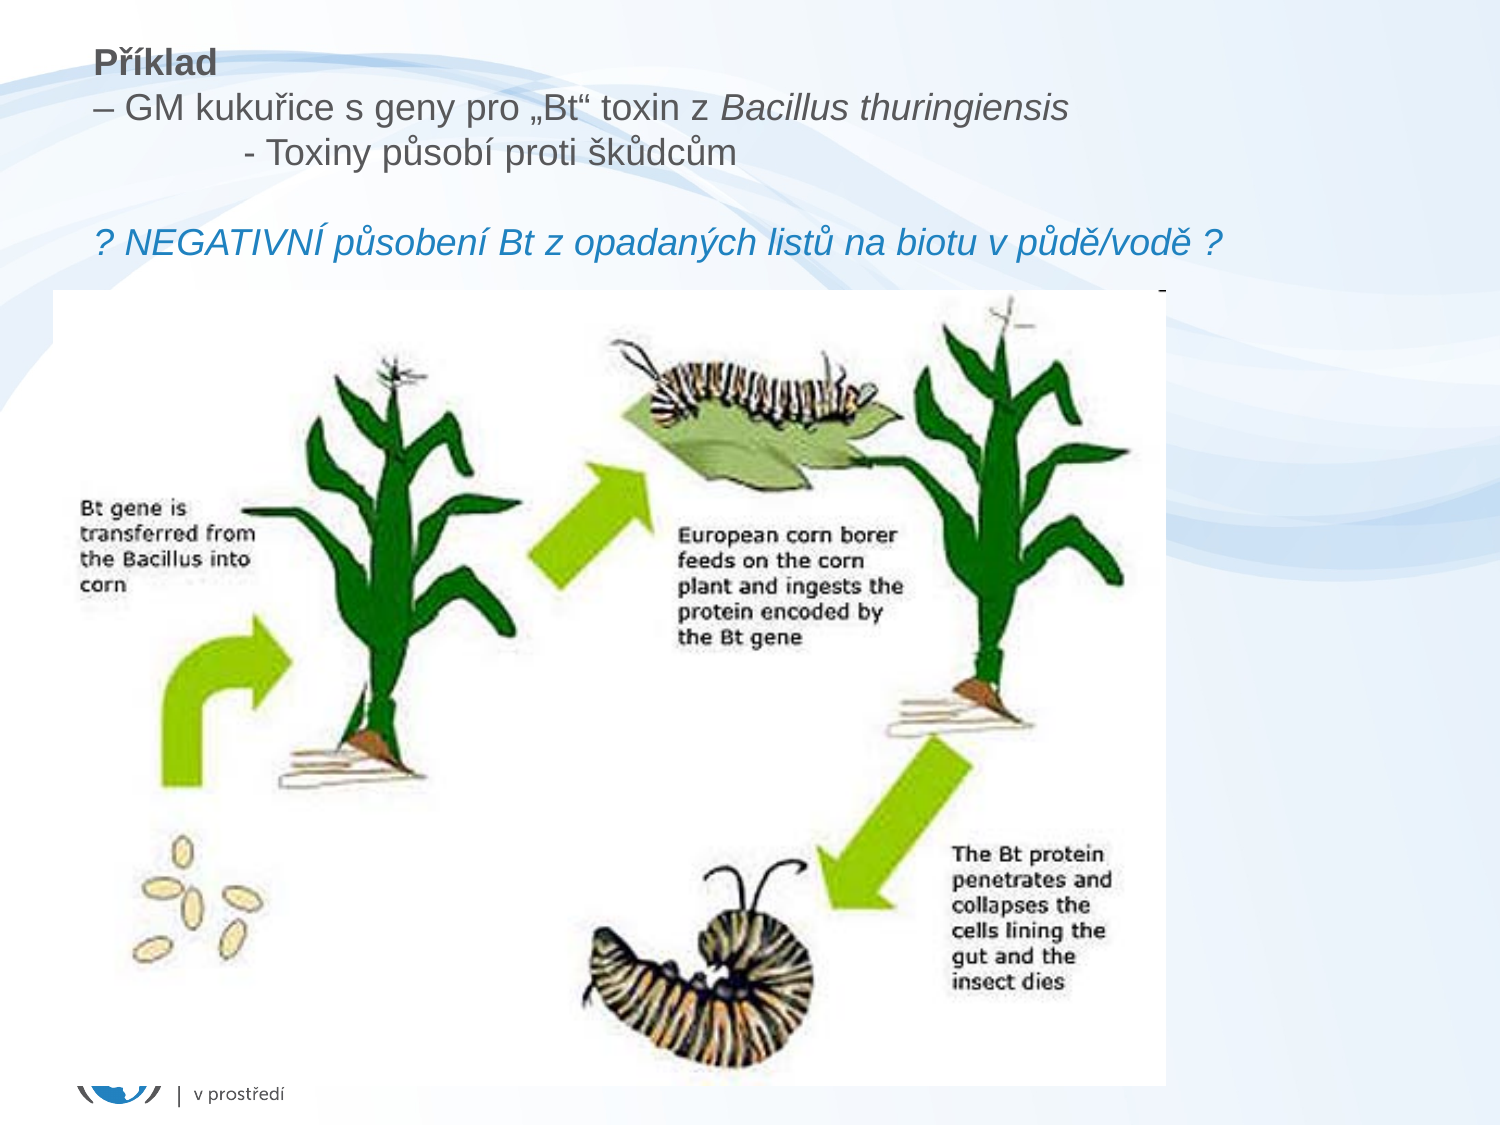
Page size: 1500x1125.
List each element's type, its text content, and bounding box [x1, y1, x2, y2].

picture [0, 0, 1500, 1125]
text_box Příklad – GM kukuřice s geny pro „Bt“ toxin z Bacillus thuringiensis - Toxiny působí proti škůdcům ? NEGATIVNÍ působení Bt z opadaných listů na biotu v půdě/vodě ? [78, 30, 1238, 271]
